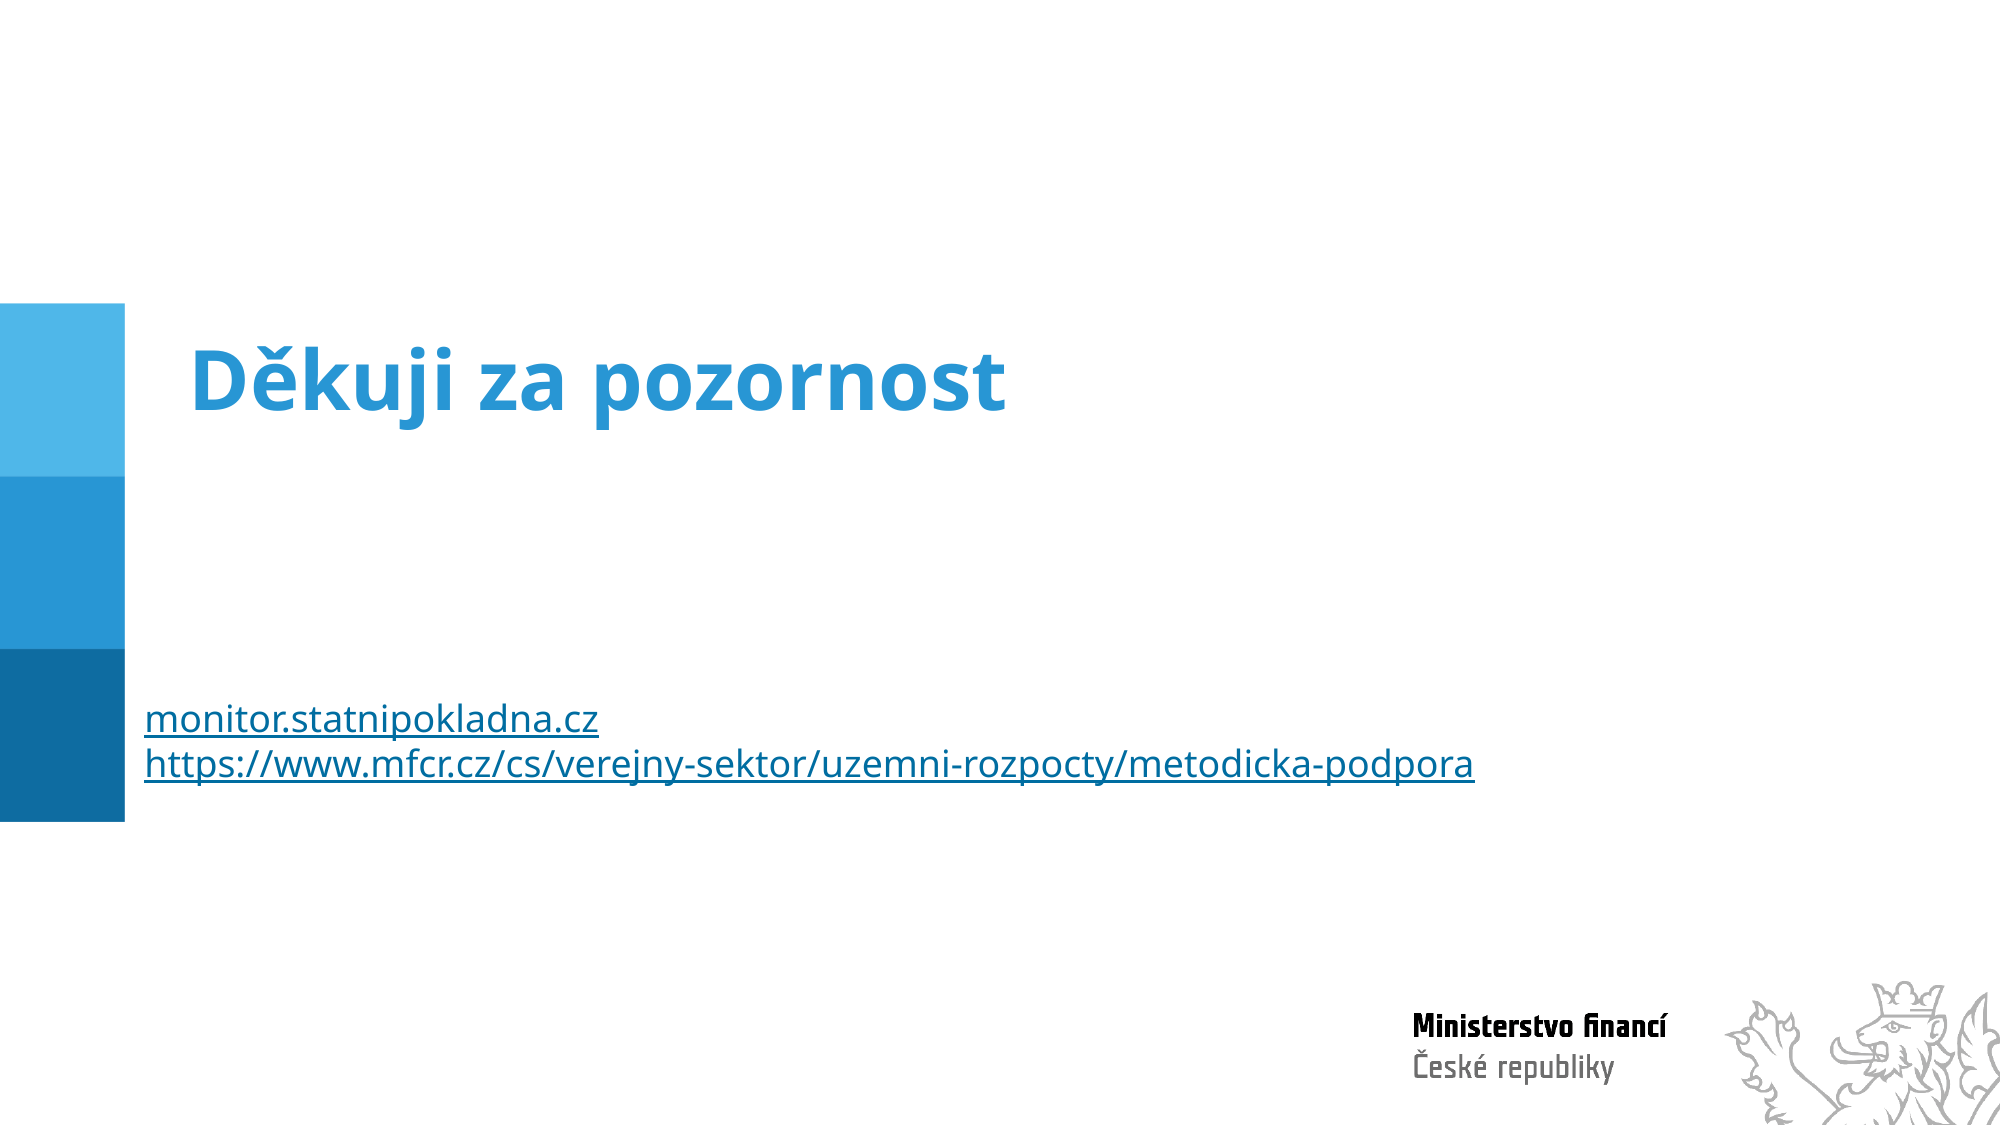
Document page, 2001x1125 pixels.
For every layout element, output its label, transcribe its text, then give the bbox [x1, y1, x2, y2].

picture [1314, 964, 2000, 1125]
text_box monitor.statnipokladna.cz https://www.mfcr.cz/cs/verejny-sektor/uzemni-rozpocty/metodicka-podpora [129, 687, 1491, 793]
picture [0, 303, 125, 822]
list Děkuji za pozornost [173, 124, 1849, 641]
